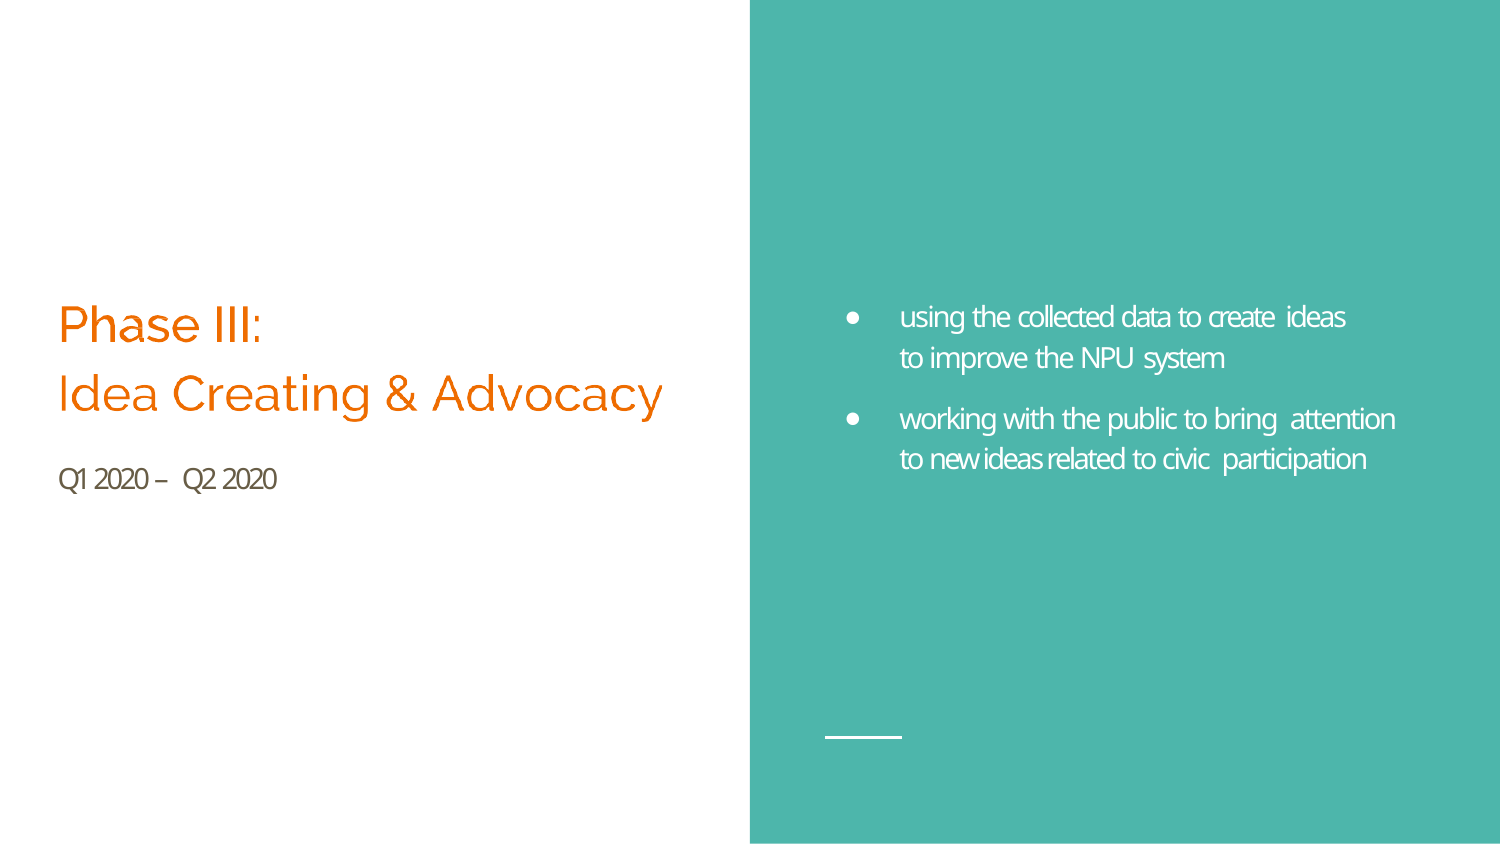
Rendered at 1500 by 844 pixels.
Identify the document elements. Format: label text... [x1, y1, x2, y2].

text_box using the collected data to create ideas to improve the NPU system working with the public to bring attention to new ideas related to civic participation [842, 291, 1416, 476]
text_box [61, 306, 88, 342]
text_box [243, 306, 248, 342]
text_box [92, 305, 115, 342]
text_box [61, 374, 663, 422]
text_box Q1 2020 – Q2 2020 [55, 458, 307, 496]
text_box [119, 315, 144, 343]
text_box [147, 315, 169, 343]
text_box [230, 306, 235, 342]
text_box [172, 315, 199, 343]
text_box [217, 306, 222, 342]
text_box [749, 0, 1500, 844]
